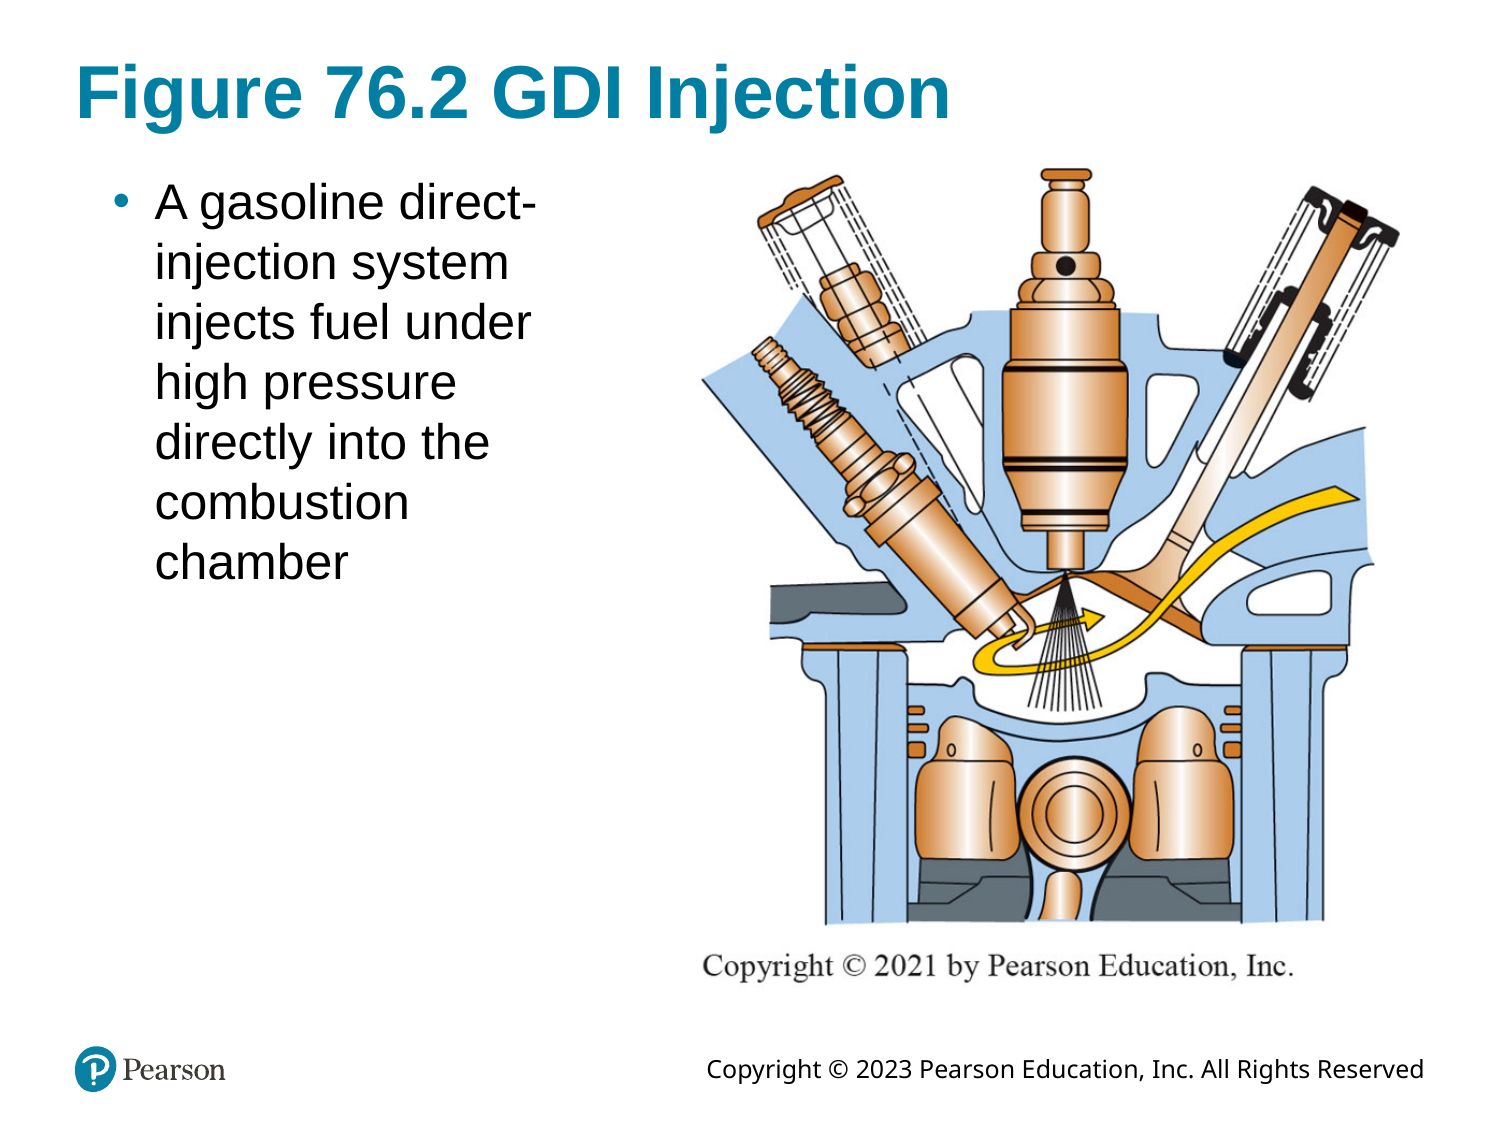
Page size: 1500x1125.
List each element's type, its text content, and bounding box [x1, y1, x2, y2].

title Figure 76.2 GDI Injection [75, 36, 1425, 143]
list A gasoline direct-injection system injects fuel under high pressure directly into the combustion chamber [112, 162, 607, 602]
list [696, 163, 1404, 988]
